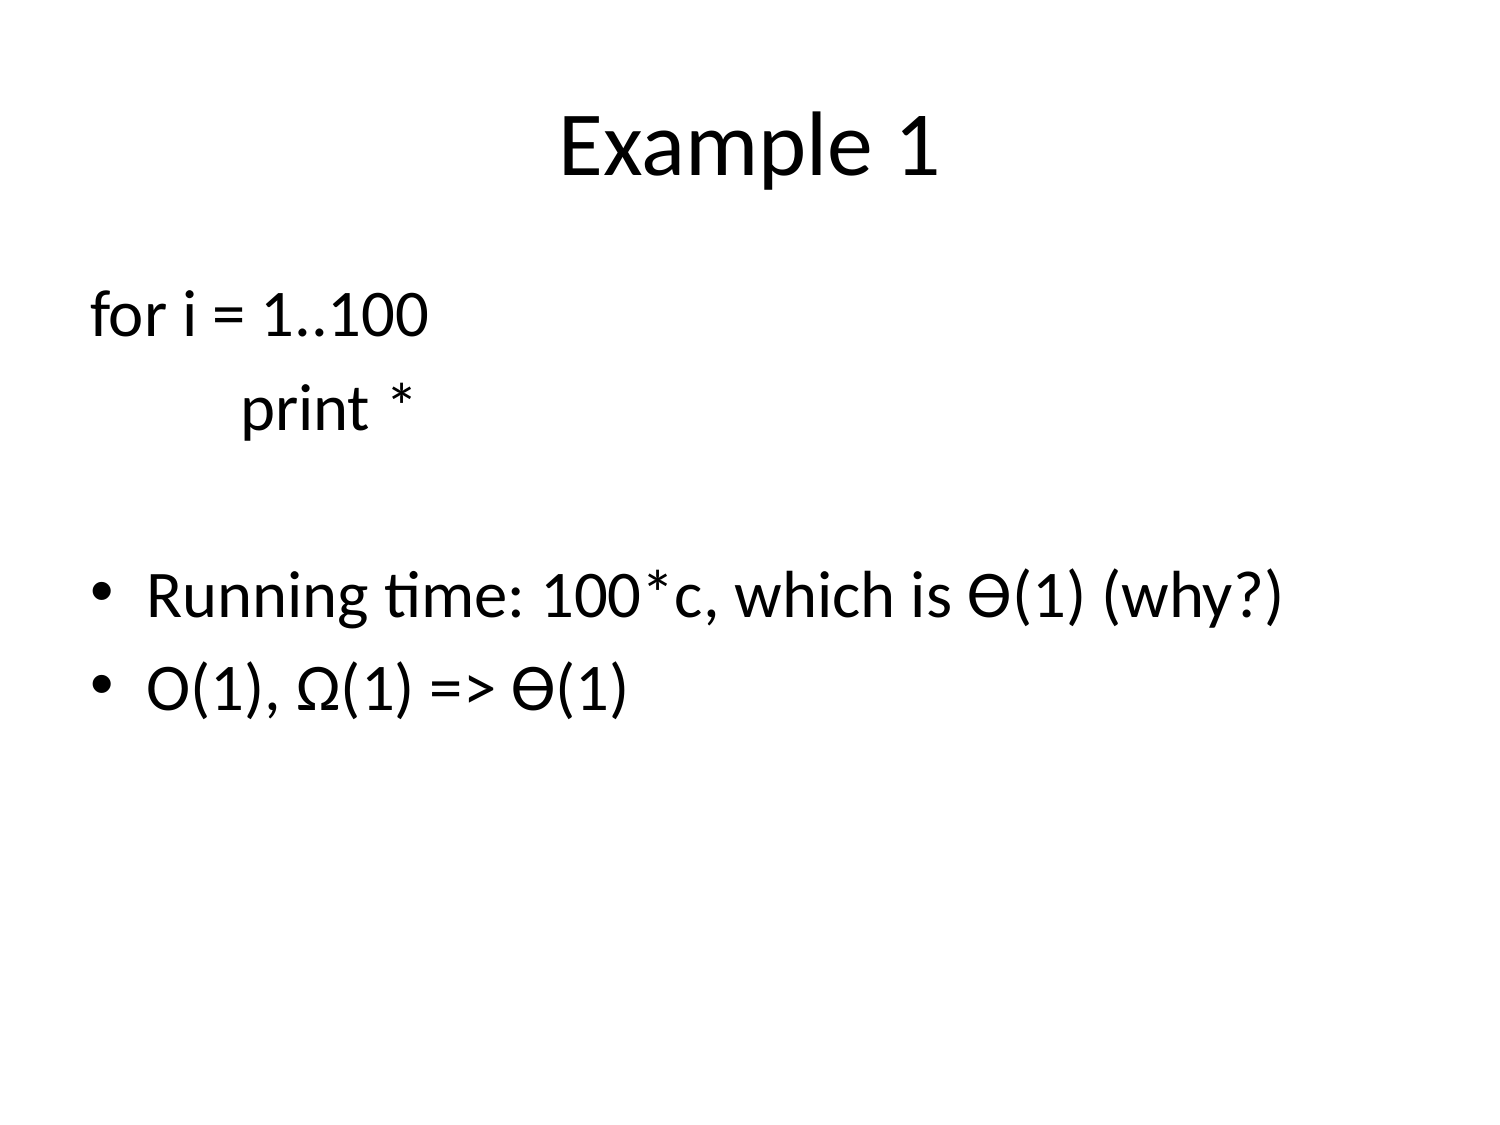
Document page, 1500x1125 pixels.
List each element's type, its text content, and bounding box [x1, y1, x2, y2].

list for i = 1..100 print * Running time: 100*c, which is ϴ(1) (why?) O(1), Ω(1) => ϴ(1) [75, 262, 1425, 1005]
title Example 1 [75, 45, 1425, 233]
